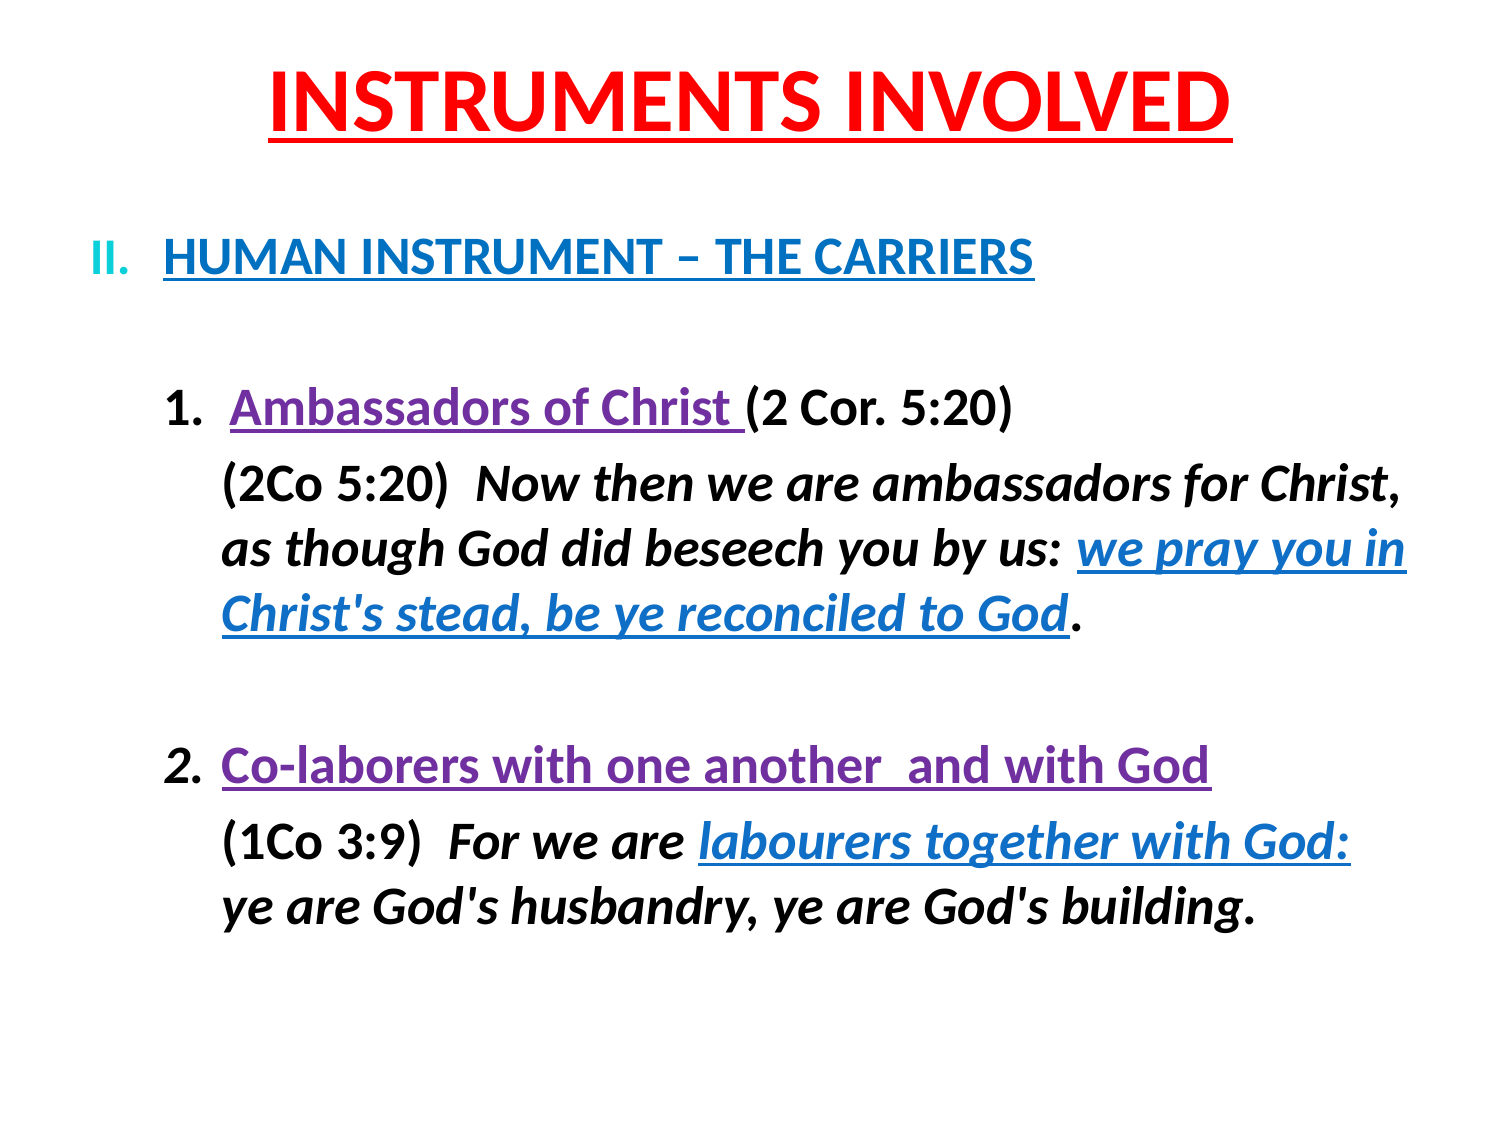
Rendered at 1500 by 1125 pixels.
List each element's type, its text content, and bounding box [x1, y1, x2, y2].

list HUMAN INSTRUMENT – THE CARRIERS 1. Ambassadors of Christ (2 Cor. 5:20) (2Co 5:20) Now then we are ambassadors for Christ, as though God did beseech you by us: we pray you in Christ's stead, be ye reconciled to God. 2. Co-laborers with one another and with God (1Co 3:9) For we are labourers together with God: ye are God's husbandry, ye are God's building. [75, 212, 1425, 963]
title INSTRUMENTS INVOLVED [75, 12, 1425, 150]
